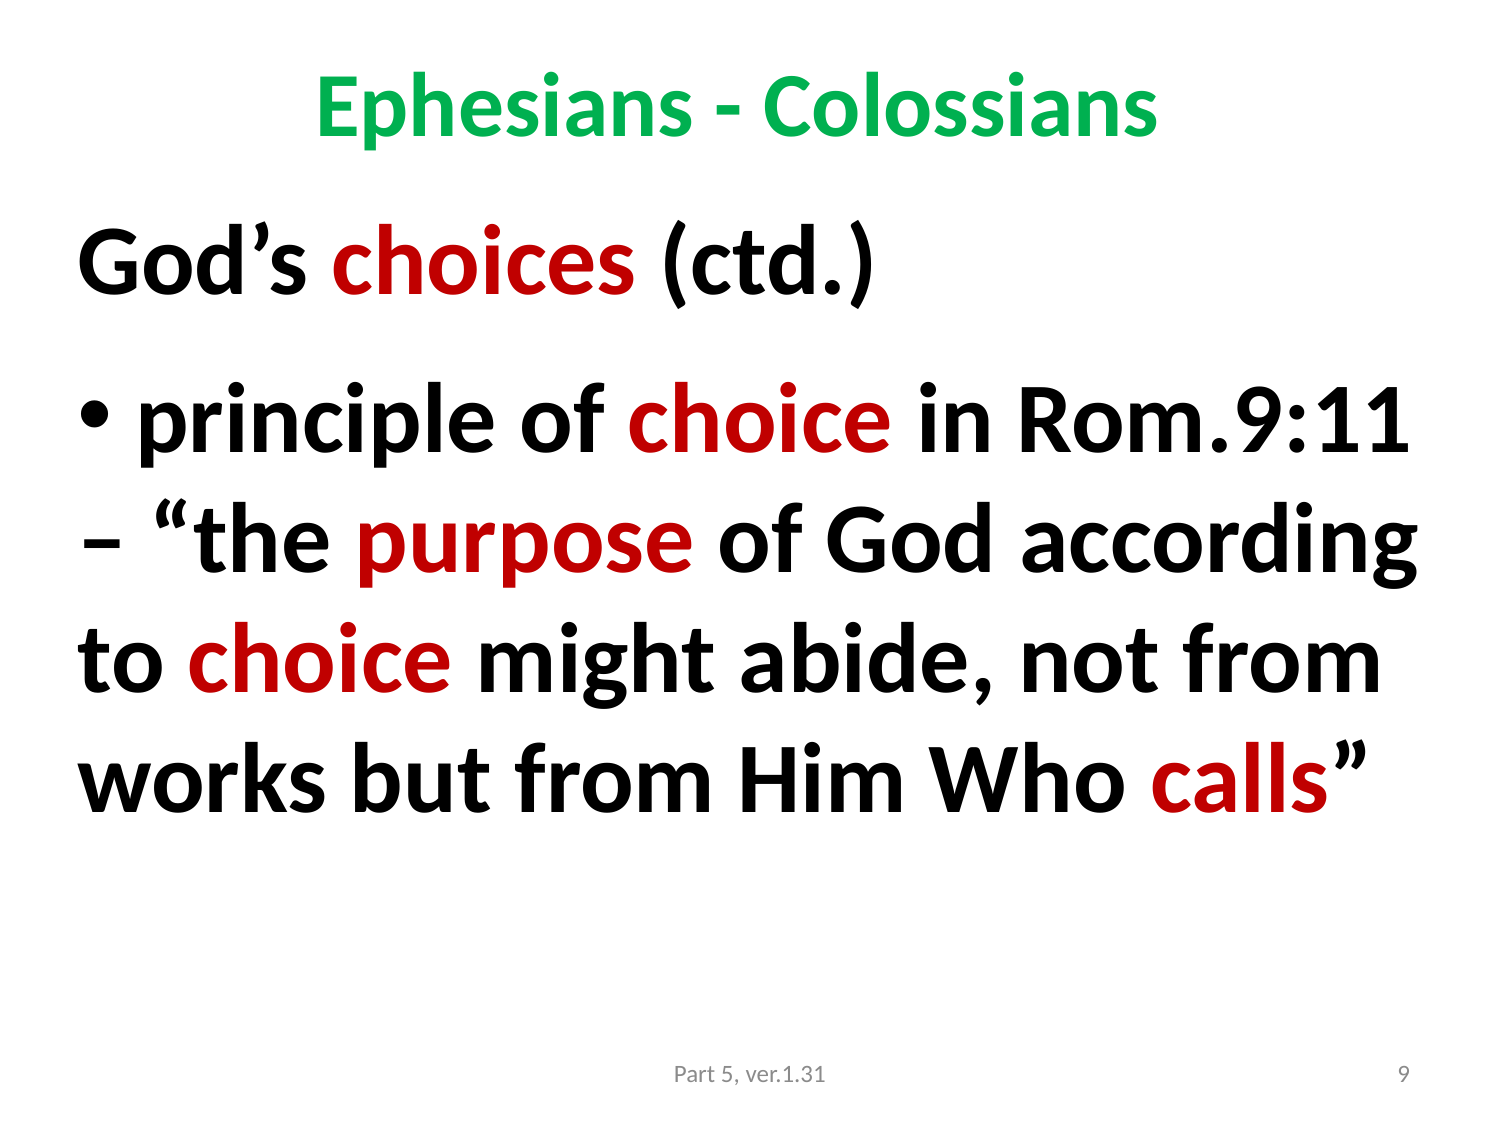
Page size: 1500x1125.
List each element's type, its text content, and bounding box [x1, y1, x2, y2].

subtitle God’s choices (ctd.) principle of choice in Rom.9:11 – “the purpose of God according to choice might abide, not from works but from Him Who calls” [62, 187, 1463, 1088]
slide_number 9 [1074, 1042, 1425, 1103]
title Ephesians - Colossians [99, 37, 1376, 163]
footer Part 5, ver.1.31 [512, 1042, 988, 1103]
